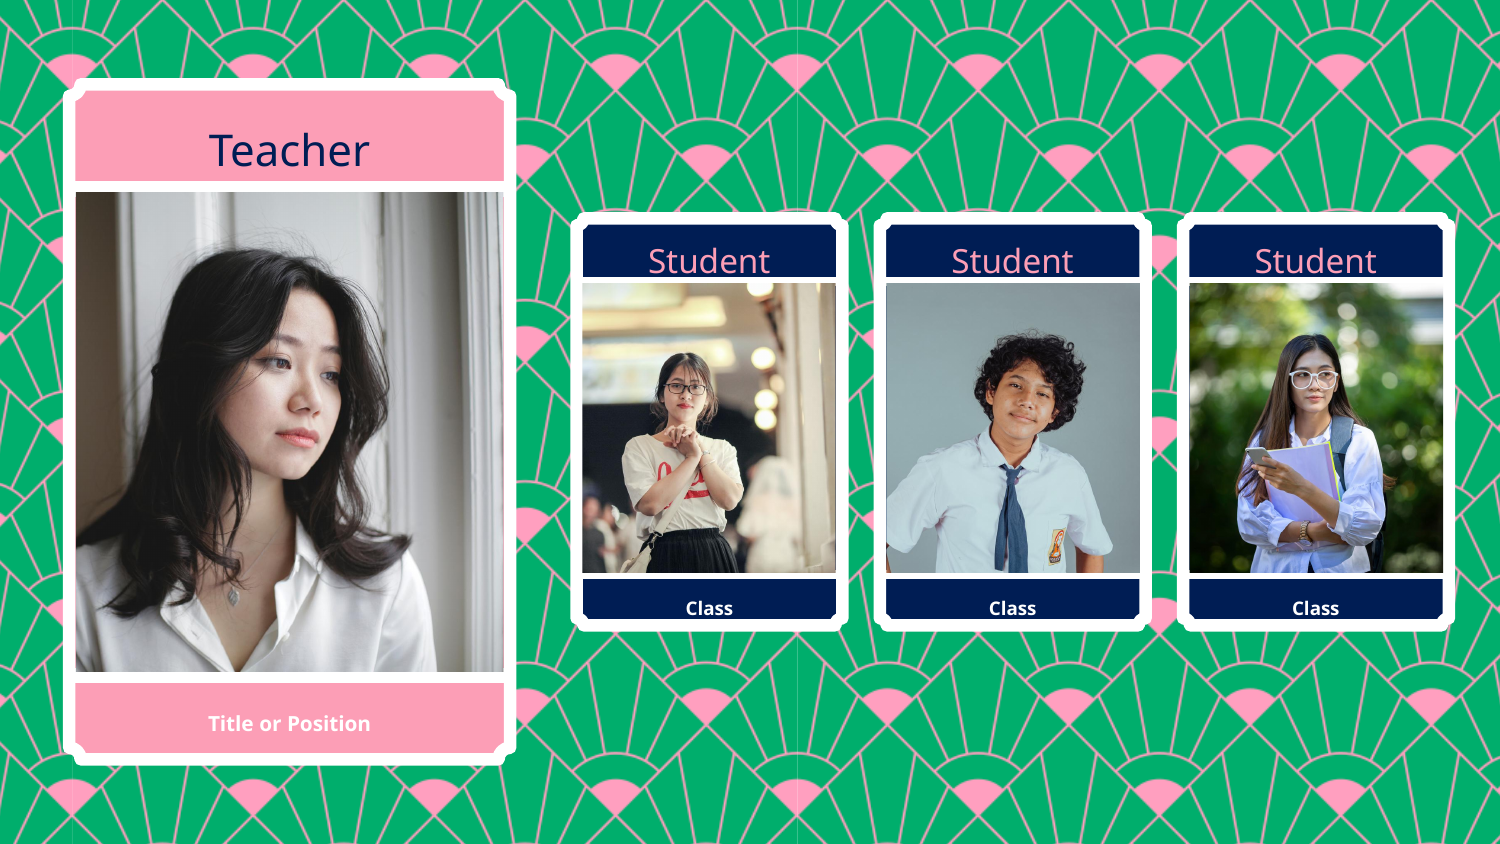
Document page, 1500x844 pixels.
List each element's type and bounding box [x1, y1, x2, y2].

text_box [879, 218, 1146, 626]
text_box [1182, 218, 1450, 626]
text_box [68, 84, 511, 760]
text_box [576, 218, 843, 626]
text_box [0, 0, 1500, 271]
text_box [0, 282, 1500, 844]
